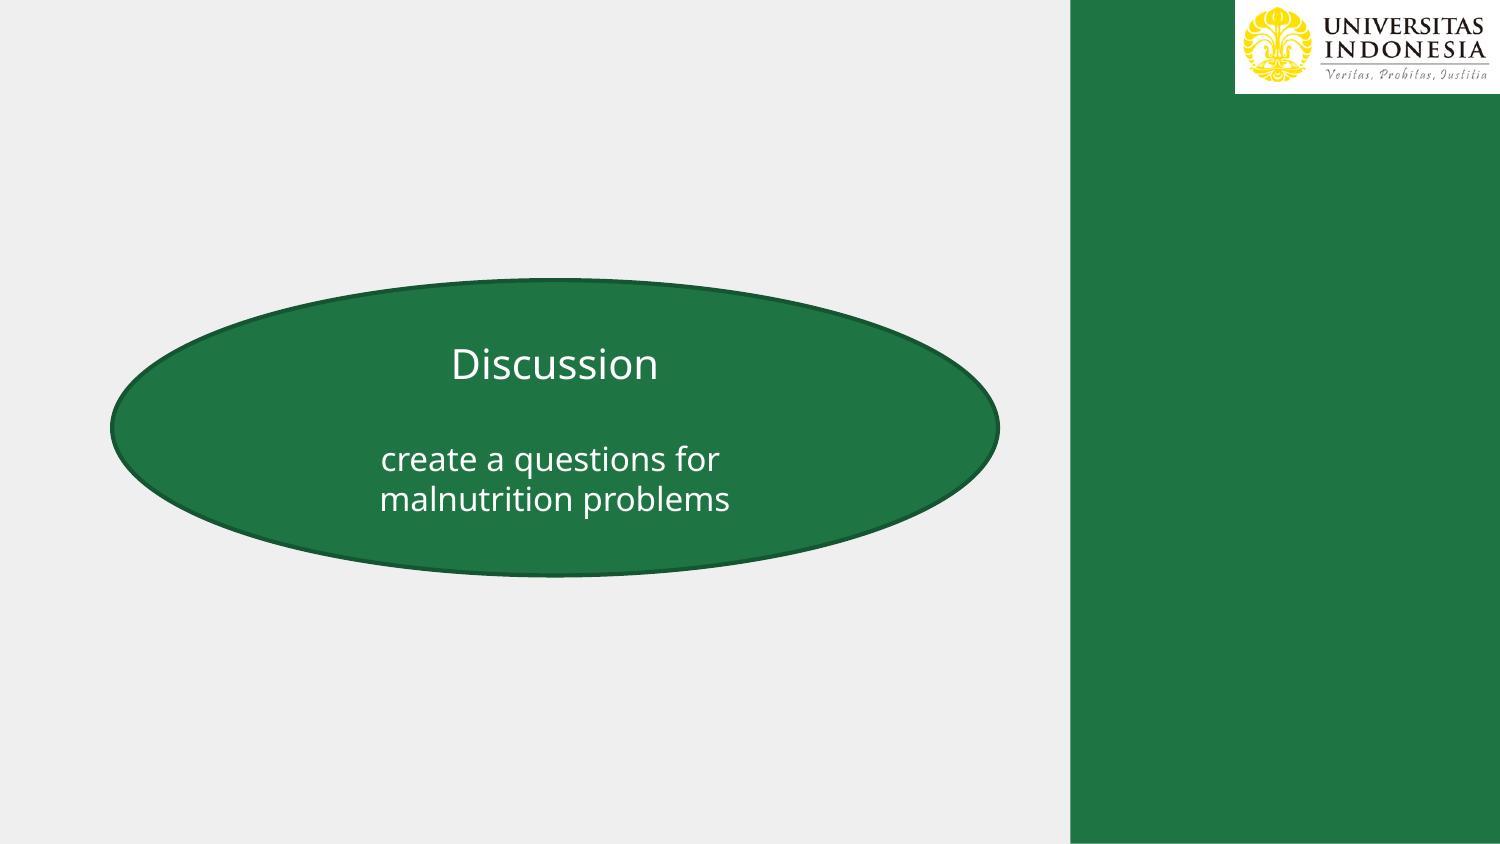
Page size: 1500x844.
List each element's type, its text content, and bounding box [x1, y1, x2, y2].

picture [1235, 0, 1500, 94]
text_box Discussion create a questions for malnutrition problems [109, 278, 1001, 578]
